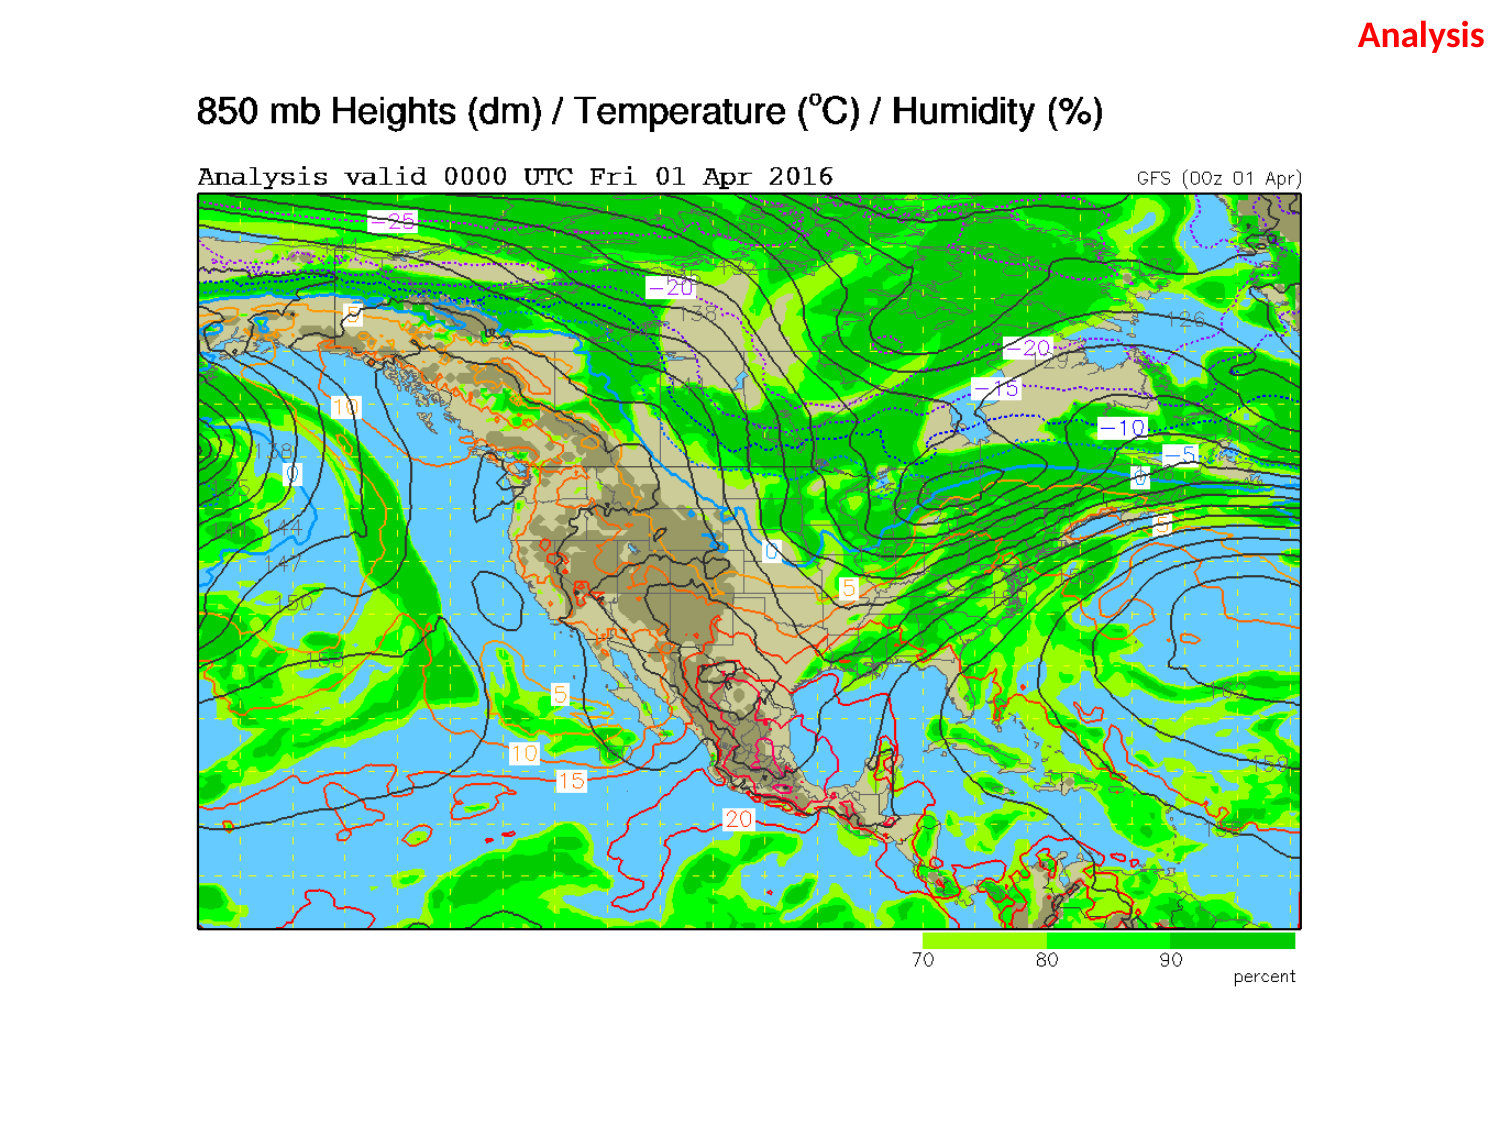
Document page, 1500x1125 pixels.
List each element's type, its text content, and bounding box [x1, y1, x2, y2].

picture [187, 0, 1313, 1125]
text_box Analysis [1314, 2, 1500, 63]
